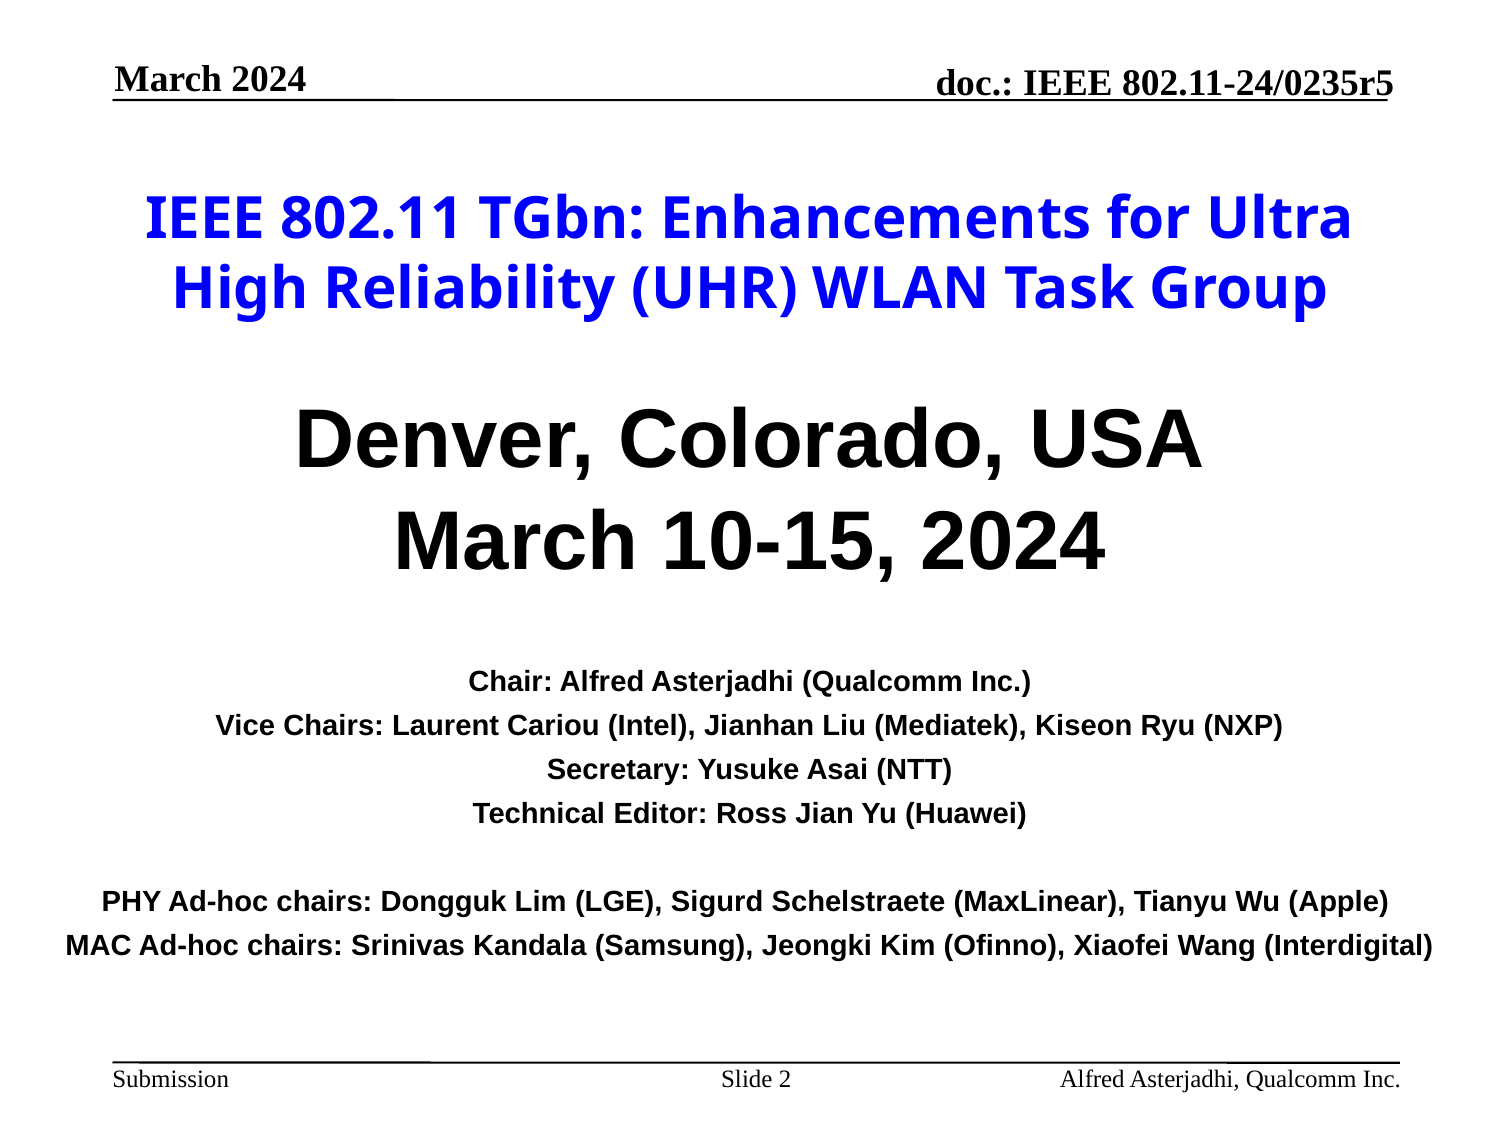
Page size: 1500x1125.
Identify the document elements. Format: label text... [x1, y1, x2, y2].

footer Alfred Asterjadhi, Qualcomm Inc. [878, 1061, 1402, 1093]
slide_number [114, 54, 493, 100]
slide_number Slide 2 [712, 1061, 800, 1123]
title IEEE 802.11 TGbn: Enhancements for Ultra High Reliability (UHR) WLAN Task Group [112, 112, 1388, 387]
list Denver, Colorado, USA March 10-15, 2024 Chair: Alfred Asterjadhi (Qualcomm Inc.) Vice Chairs: Laurent Cariou (Intel), Jianhan Liu (Mediatek), Kiseon Ryu (NXP) Secretary: Yusuke Asai (NTT) Technical Editor: Ross Jian Yu (Huawei) PHY Ad-hoc chairs: Dongguk Lim (LGE), Sigurd Schelstraete (MaxLinear), Tianyu Wu (Apple) MAC Ad-hoc chairs: Srinivas Kandala (Samsung), Jeongki Kim (Ofinno), Xiaofei Wang (Interdigital) [0, 387, 1500, 1063]
